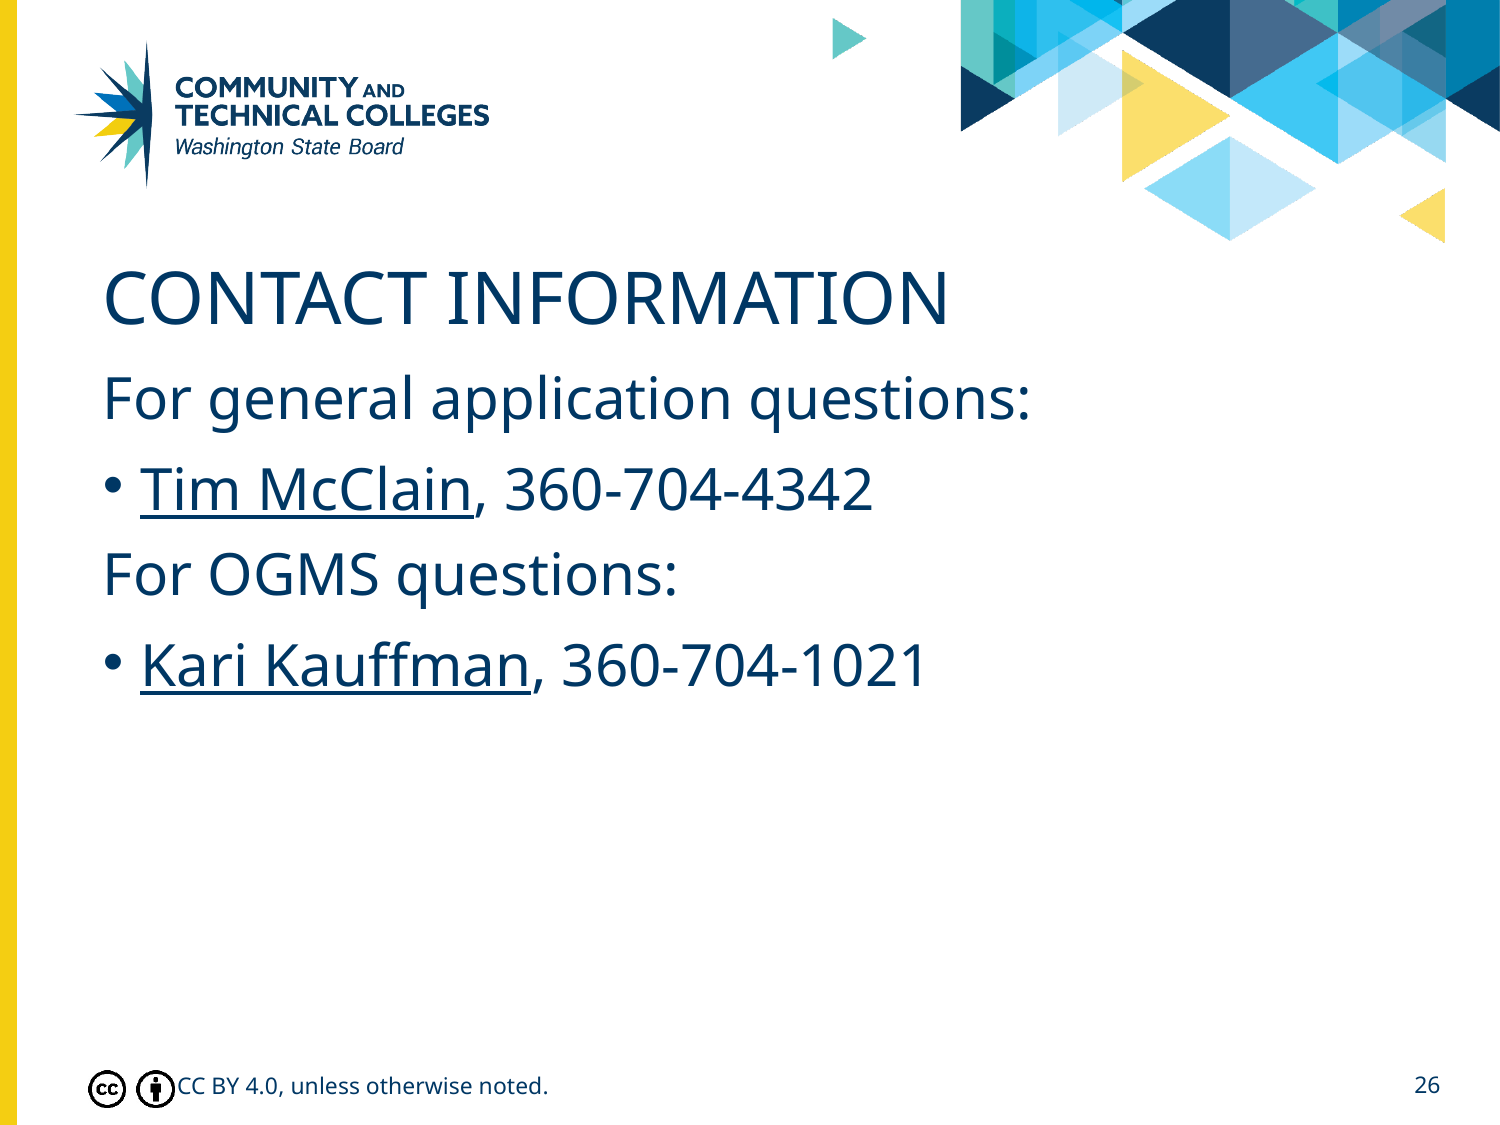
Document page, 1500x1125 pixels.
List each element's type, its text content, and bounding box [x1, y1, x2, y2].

text_box CC BY 4.0, unless otherwise noted. [161, 1064, 565, 1111]
picture [17, 25, 557, 228]
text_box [88, 1070, 175, 1109]
title Contact Information [88, 254, 1456, 362]
picture [832, 0, 1500, 243]
slide_number 26 [1378, 1063, 1456, 1103]
list For general application questions: Tim McClain, 360-704-4342 For OGMS questions: Kari Kauffman, 360-704-1021 [88, 362, 1456, 979]
